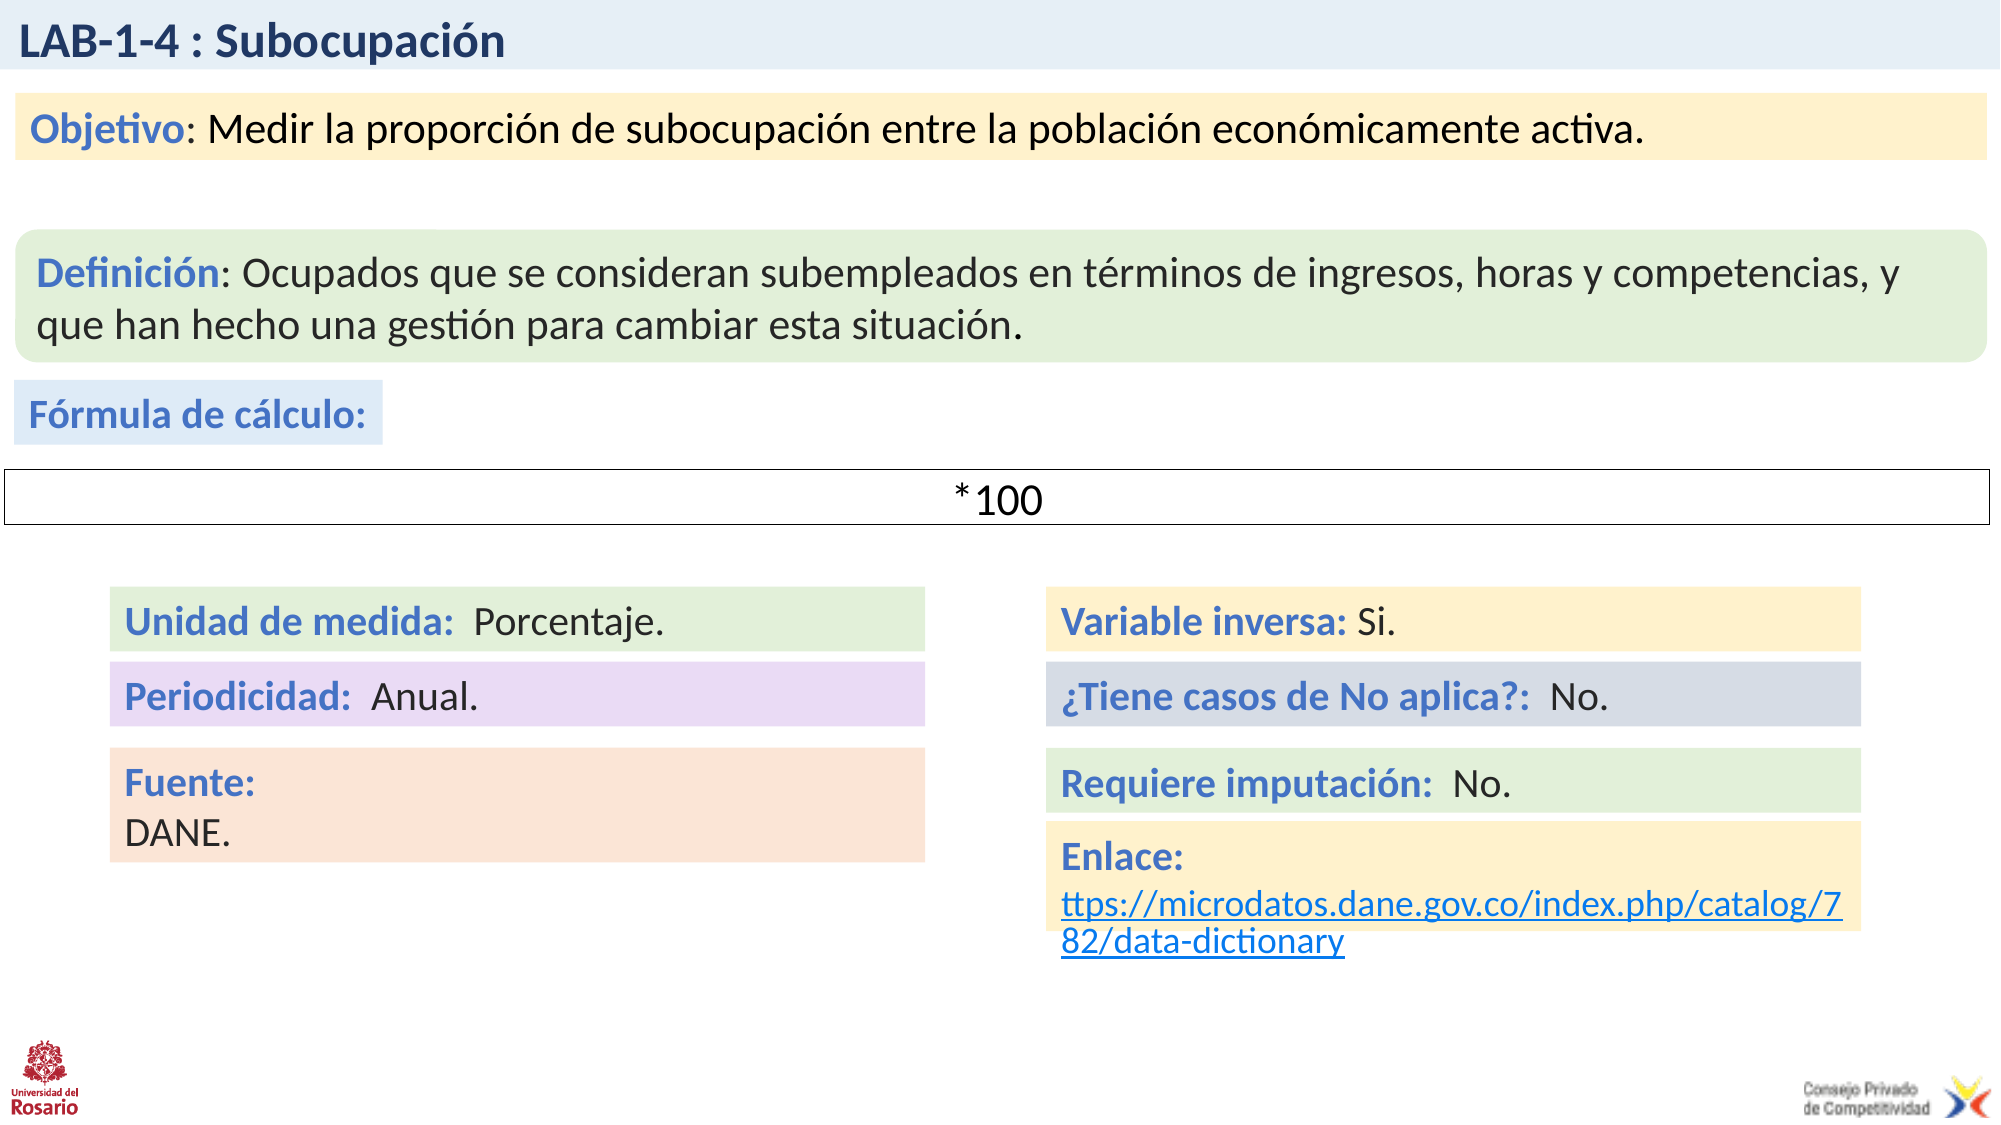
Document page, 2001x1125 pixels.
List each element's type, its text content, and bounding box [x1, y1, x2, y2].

text_box Fuente: DANE. [109, 747, 926, 863]
picture [0, 1034, 90, 1125]
text_box Objetivo: Medir la proporción de subocupación entre la población económicamente activa. [15, 92, 1987, 160]
text_box Requiere imputación: No. [1046, 747, 1862, 813]
text_box Variable inversa: Si. [1046, 586, 1862, 652]
title LAB-1-4 : Subocupación [4, 0, 1897, 83]
text_box ¿Tiene casos de No aplica?: No. [1046, 661, 1862, 727]
text_box Enlace: ttps://microdatos.dane.gov.co/index.php/catalog/782/data-dictionary [1046, 821, 1862, 932]
text_box Fórmula de cálculo: [14, 379, 383, 445]
text_box Unidad de medida: Porcentaje. [109, 586, 926, 652]
text_box Definición: Ocupados que se consideran subempleados en términos de ingresos, horas y competencias, y que han hecho una gestión para cambiar esta situación. [15, 229, 1988, 363]
text_box Periodicidad: Anual. [109, 661, 926, 727]
